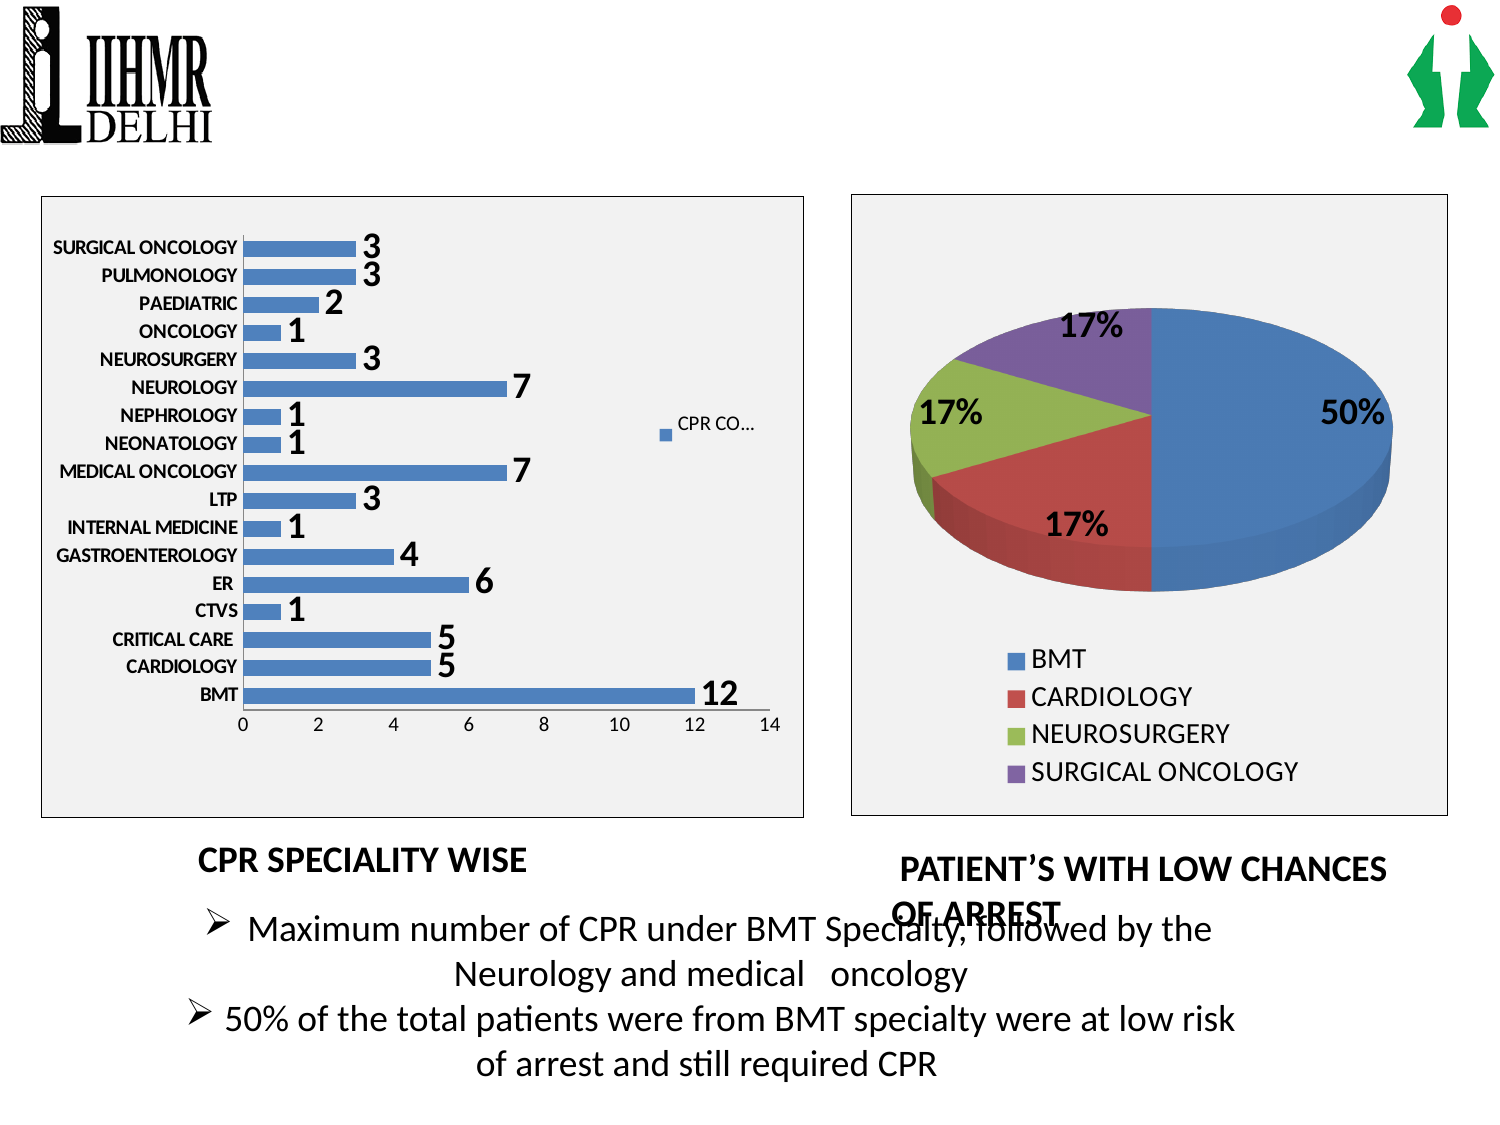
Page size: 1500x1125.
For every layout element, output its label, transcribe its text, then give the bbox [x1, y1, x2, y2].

text_box PATIENT’S WITH LOW CHANCES OF ARREST [876, 836, 1424, 942]
text_box Maximum number of CPR under BMT Specialty, followed by the Neurology and medical oncology 50% of the total patients were from BMT specialty were at low risk of arrest and still required CPR [170, 896, 1252, 1092]
text_box CPR SPECIALITY WISE [85, 827, 641, 888]
chart [41, 196, 805, 818]
chart [851, 193, 1449, 816]
picture [0, 3, 225, 145]
picture [1405, 4, 1500, 129]
